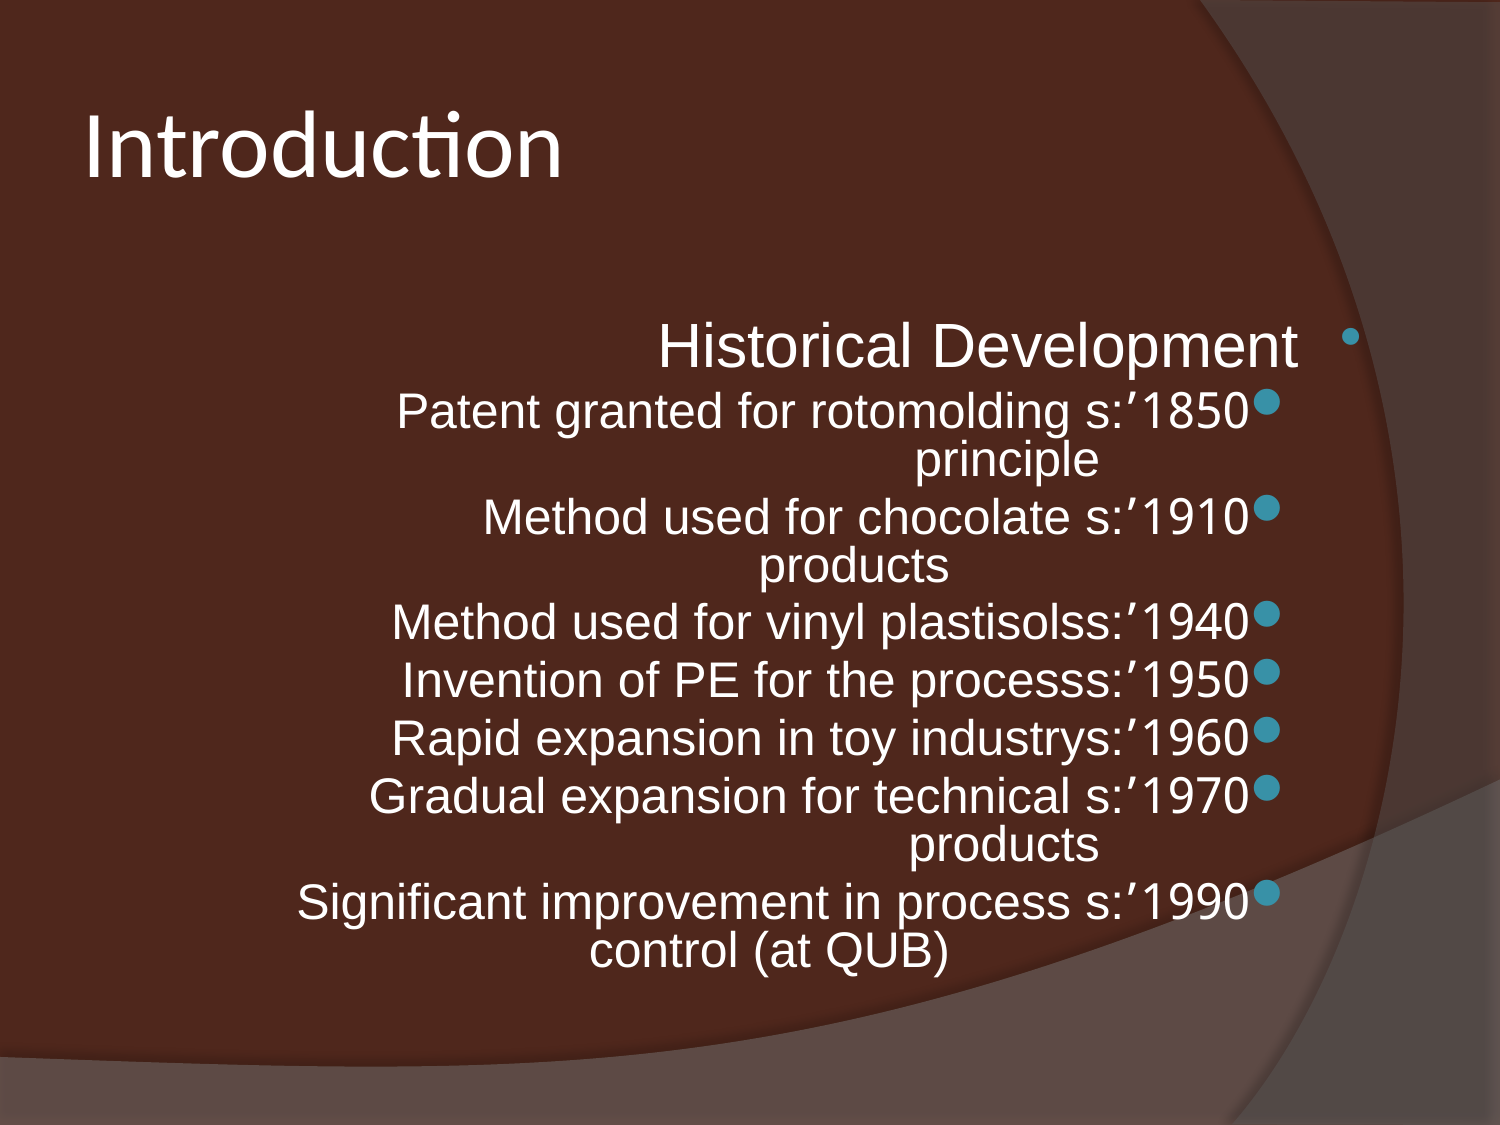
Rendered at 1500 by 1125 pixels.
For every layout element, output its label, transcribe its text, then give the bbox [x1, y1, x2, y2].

title Introduction [75, 45, 1300, 233]
list Historical Development 1850’s: Patent granted for rotomolding principle 1910’s: Method used for chocolate products 1940’s: Method used for vinyl plastisols 1950’s: Invention of PE for the process 1960’s: Rapid expansion in toy industry 1970’s: Gradual expansion for technical products 1990’s: Significant improvement in process control (at QUB) [265, 312, 1384, 1071]
